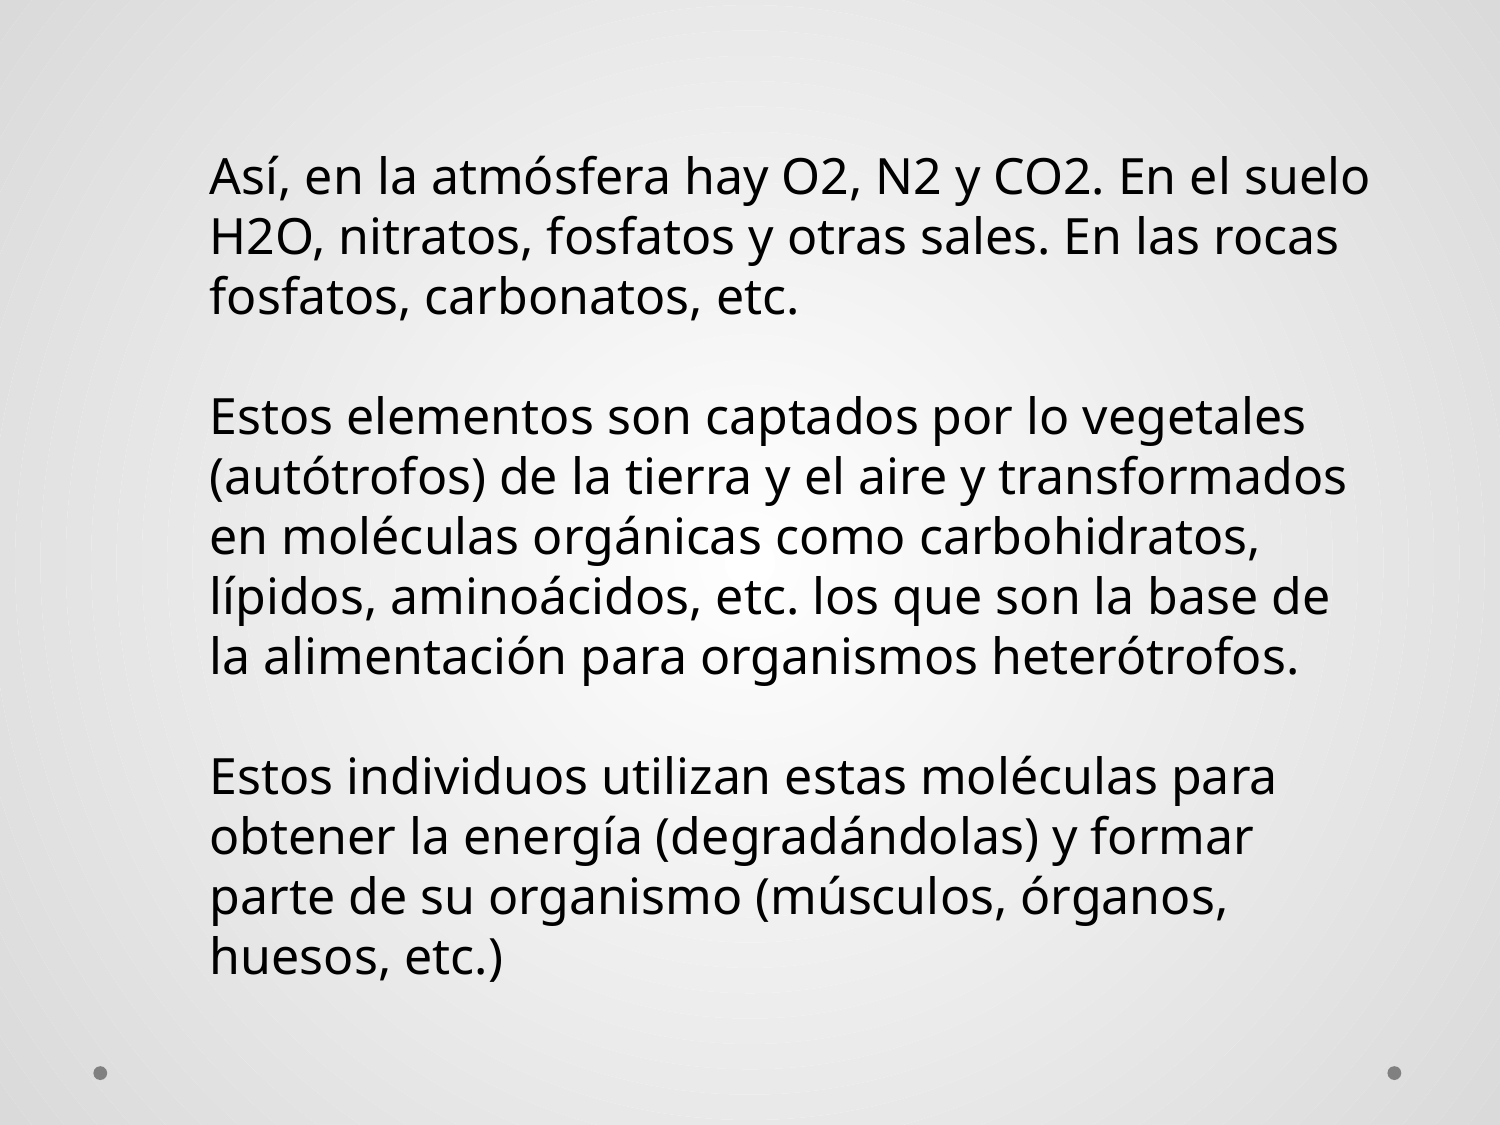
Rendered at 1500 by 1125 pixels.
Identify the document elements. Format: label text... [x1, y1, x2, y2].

text_box Así, en la atmósfera hay O2, N2 y CO2. En el suelo H2O, nitratos, fosfatos y otras sales. En las rocas fosfatos, carbonatos, etc. Estos elementos son captados por lo vegetales (autótrofos) de la tierra y el aire y transformados en moléculas orgánicas como carbohidratos, lípidos, aminoácidos, etc. los que son la base de la alimentación para organismos heterótrofos. Estos individuos utilizan estas moléculas para obtener la energía (degradándolas) y formar parte de su organismo (músculos, órganos, huesos, etc.) [194, 137, 1388, 992]
